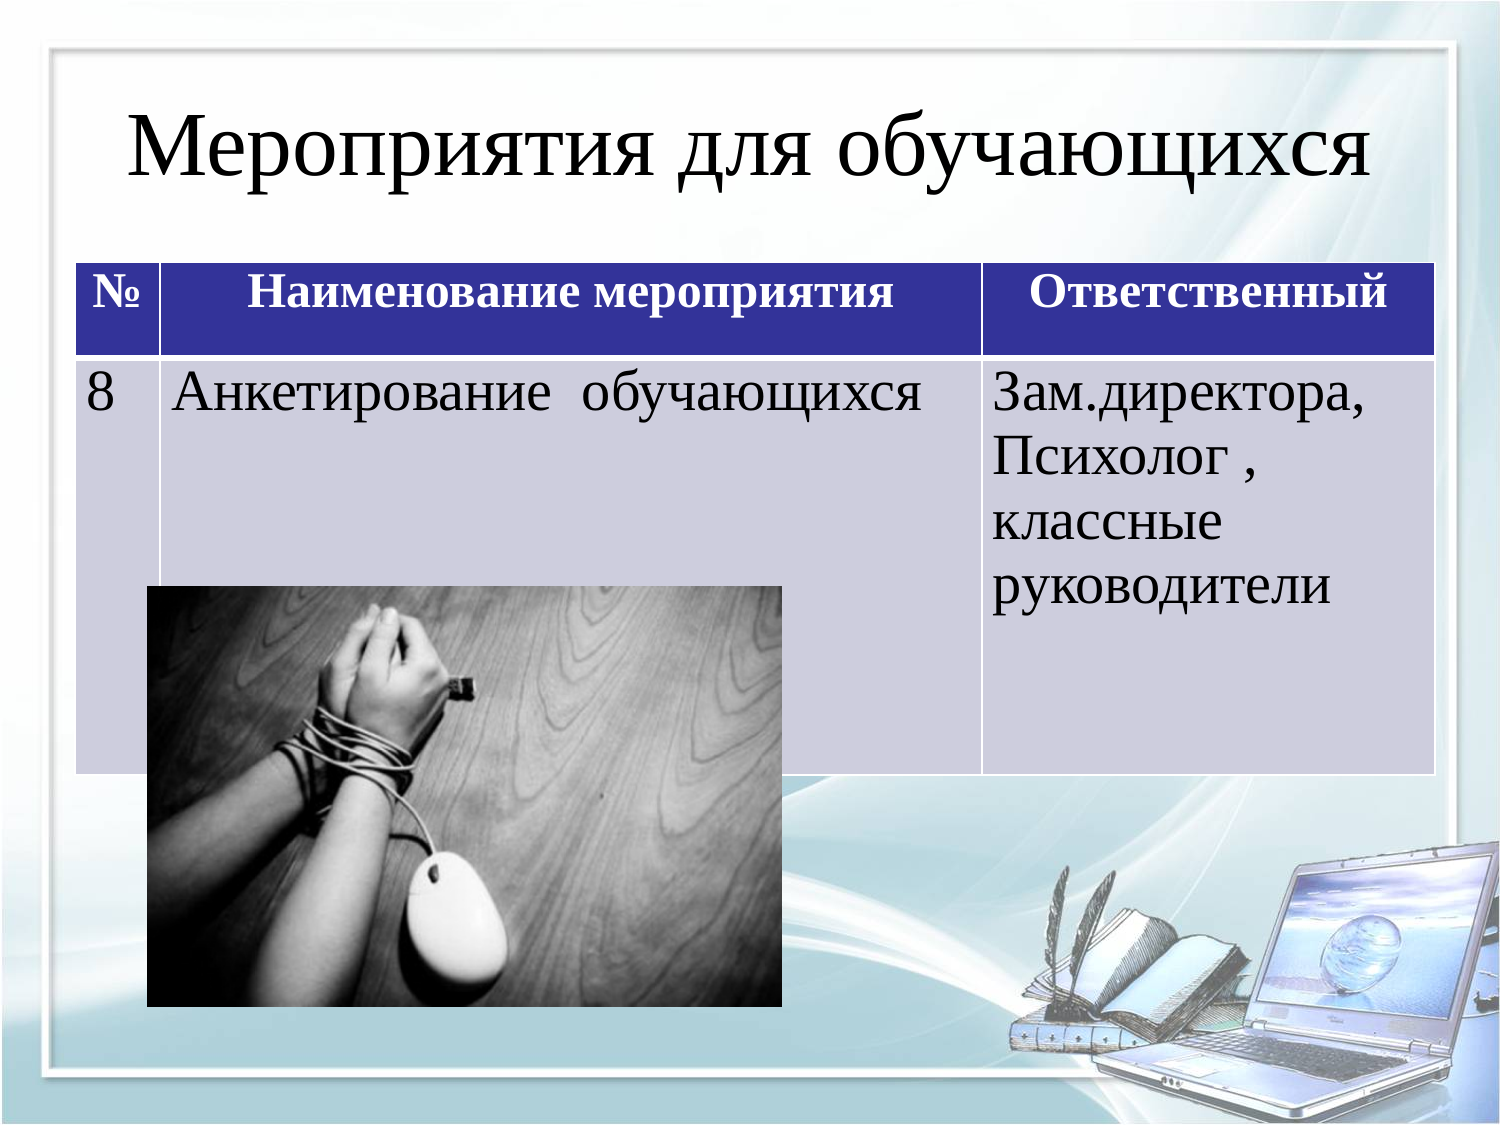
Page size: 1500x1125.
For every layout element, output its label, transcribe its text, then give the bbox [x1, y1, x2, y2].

table_header Ответственный [983, 263, 1434, 355]
table_header № [76, 263, 159, 355]
title Мероприятия для обучающихся [74, 44, 1426, 233]
table_cell 8 [76, 361, 159, 774]
table_cell Анкетирование обучающихся [161, 361, 981, 774]
picture [0, 0, 1500, 1125]
table_header Наименование мероприятия [161, 263, 981, 355]
table_cell Зам.директора, Психолог , классные руководители [983, 361, 1434, 774]
